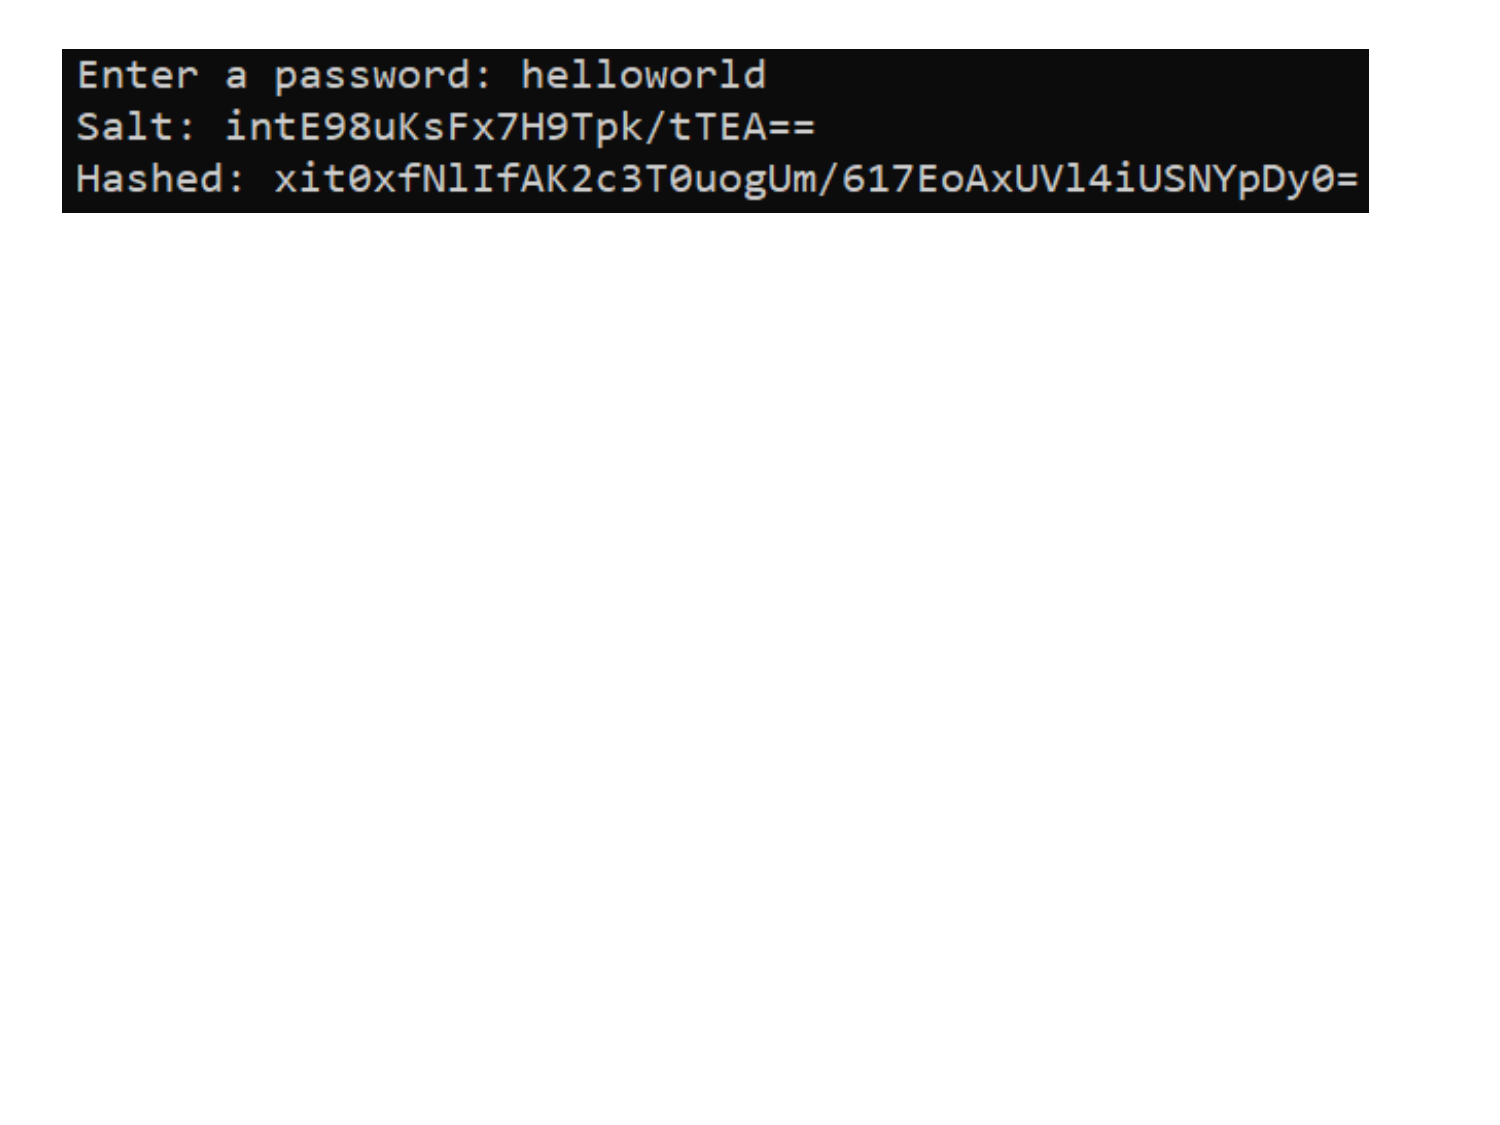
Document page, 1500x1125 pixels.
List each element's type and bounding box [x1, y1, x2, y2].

picture [62, 49, 1369, 213]
